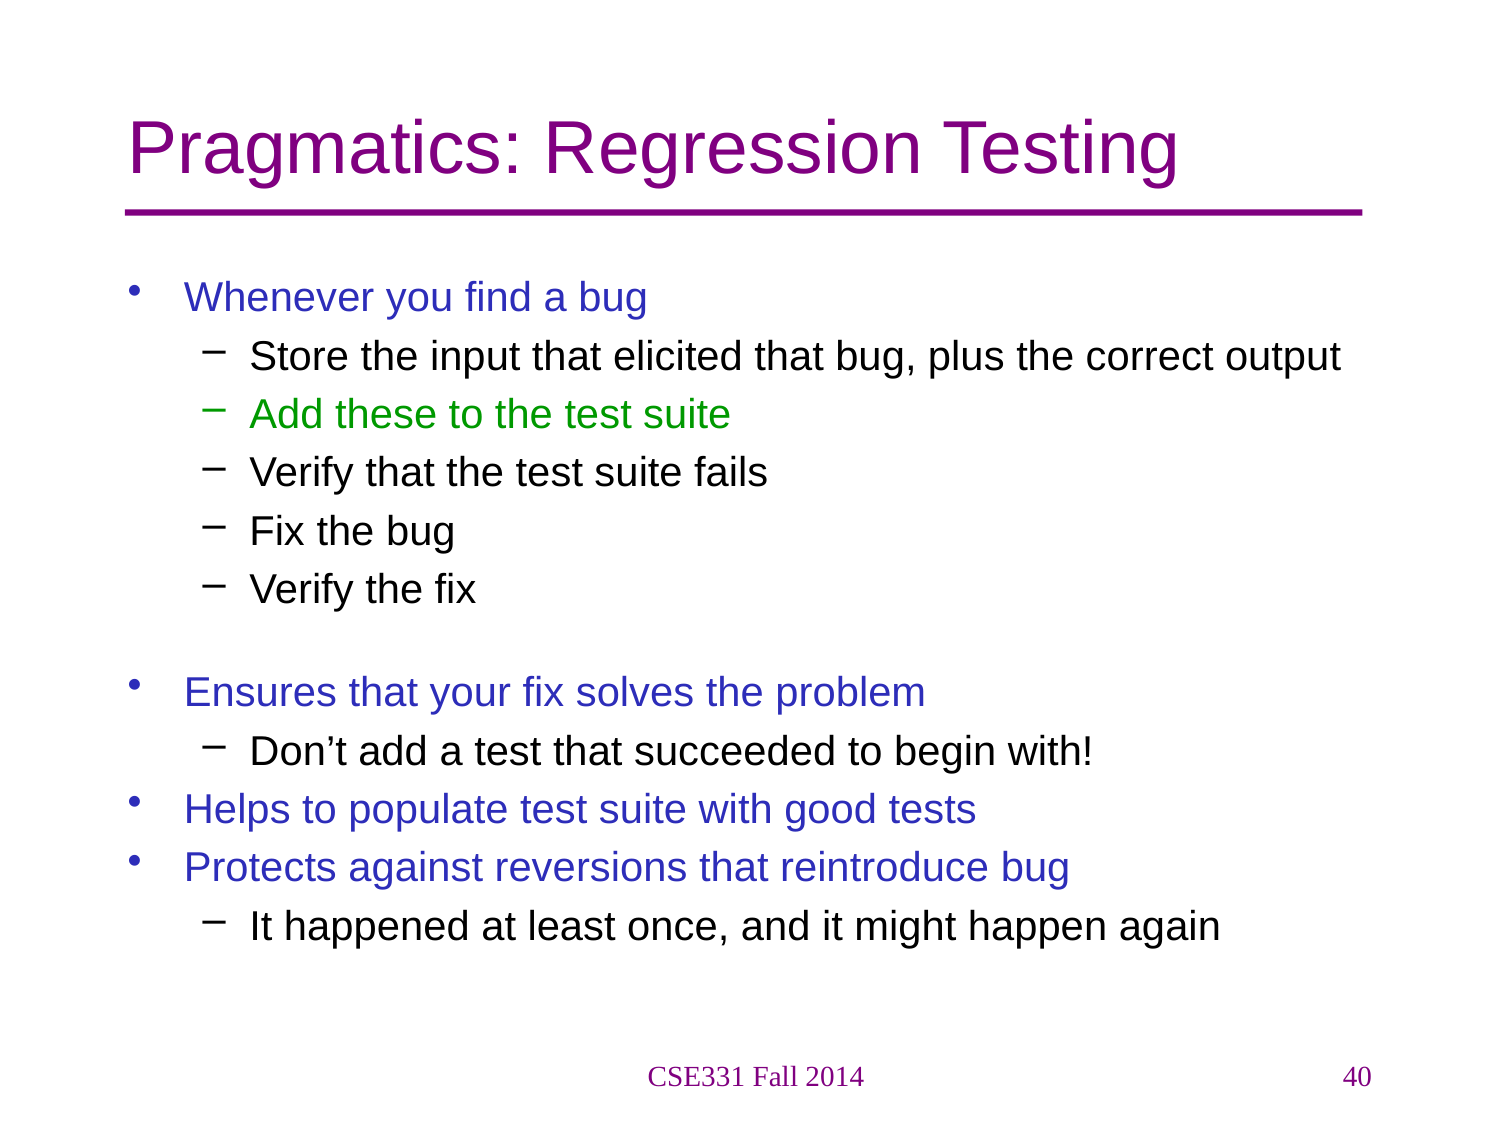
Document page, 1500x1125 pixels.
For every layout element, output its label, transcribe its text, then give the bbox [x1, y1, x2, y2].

title Pragmatics: Regression Testing [112, 50, 1388, 238]
slide_number 40 [1074, 1049, 1388, 1125]
list Whenever you find a bug Store the input that elicited that bug, plus the correct output Add these to the test suite Verify that the test suite fails Fix the bug Verify the fix Ensures that your fix solves the problem Don’t add a test that succeeded to begin with! Helps to populate test suite with good tests Protects against reversions that reintroduce bug It happened at least once, and it might happen again [112, 262, 1425, 1000]
footer CSE331 Fall 2014 [474, 1049, 1038, 1125]
